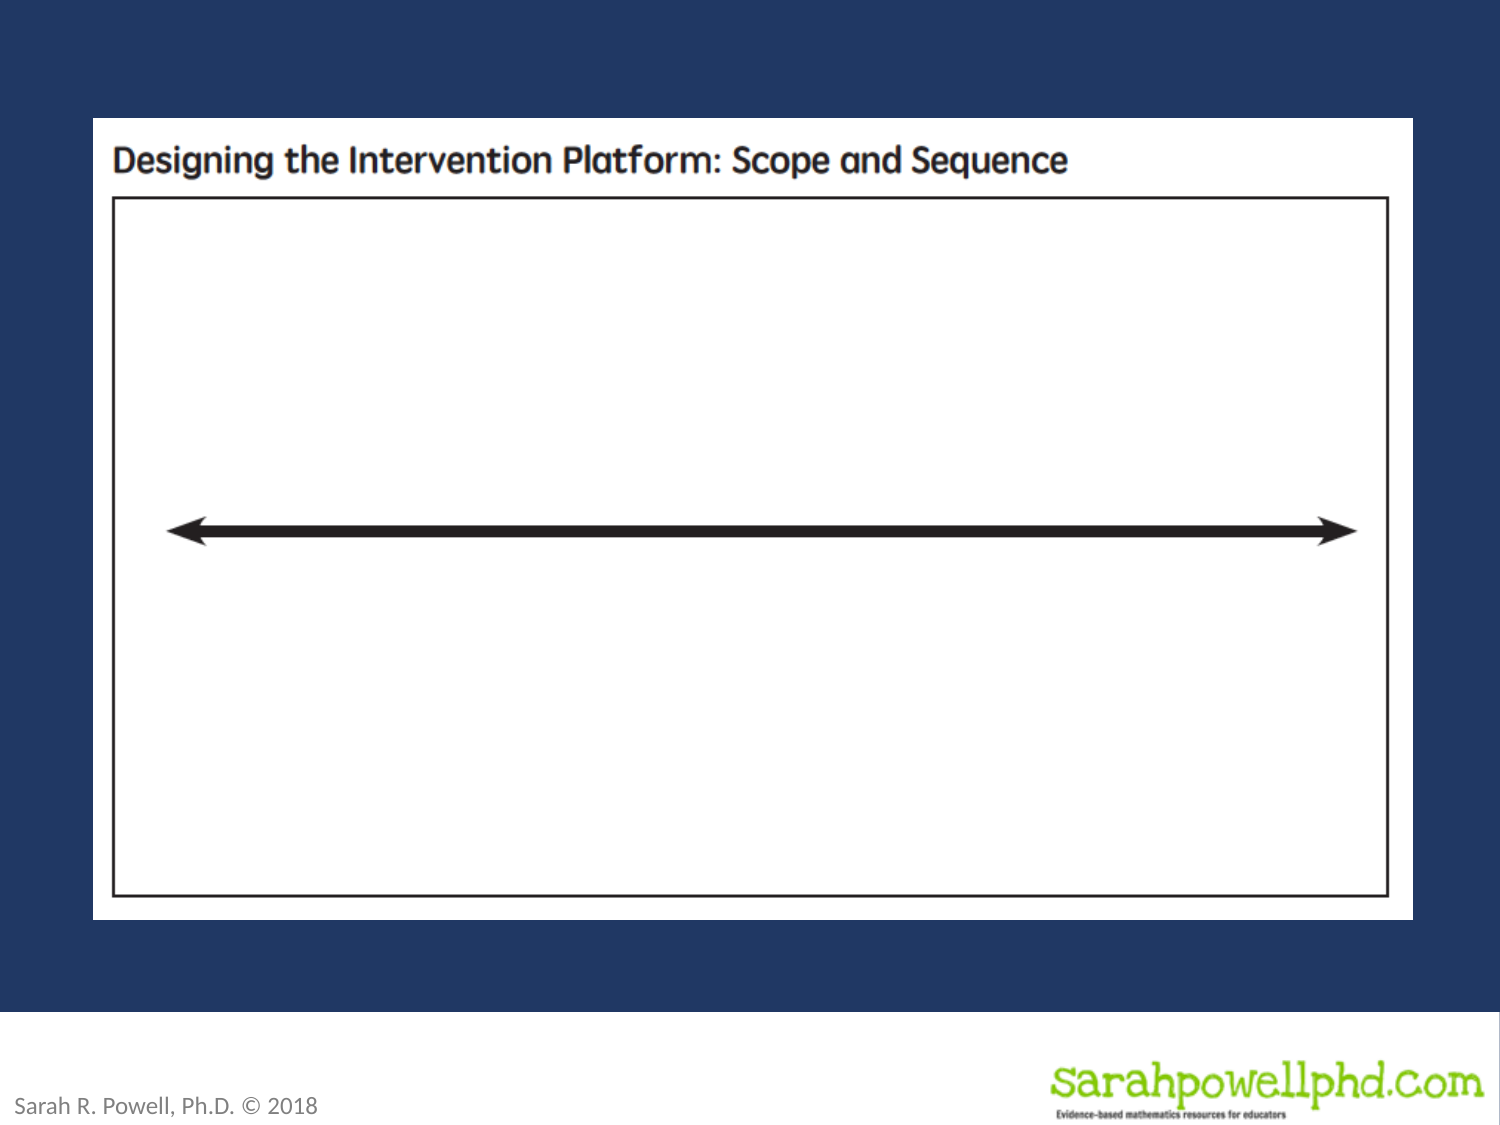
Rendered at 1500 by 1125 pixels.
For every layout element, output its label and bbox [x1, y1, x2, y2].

picture [1032, 1051, 1499, 1125]
picture [93, 118, 1413, 920]
